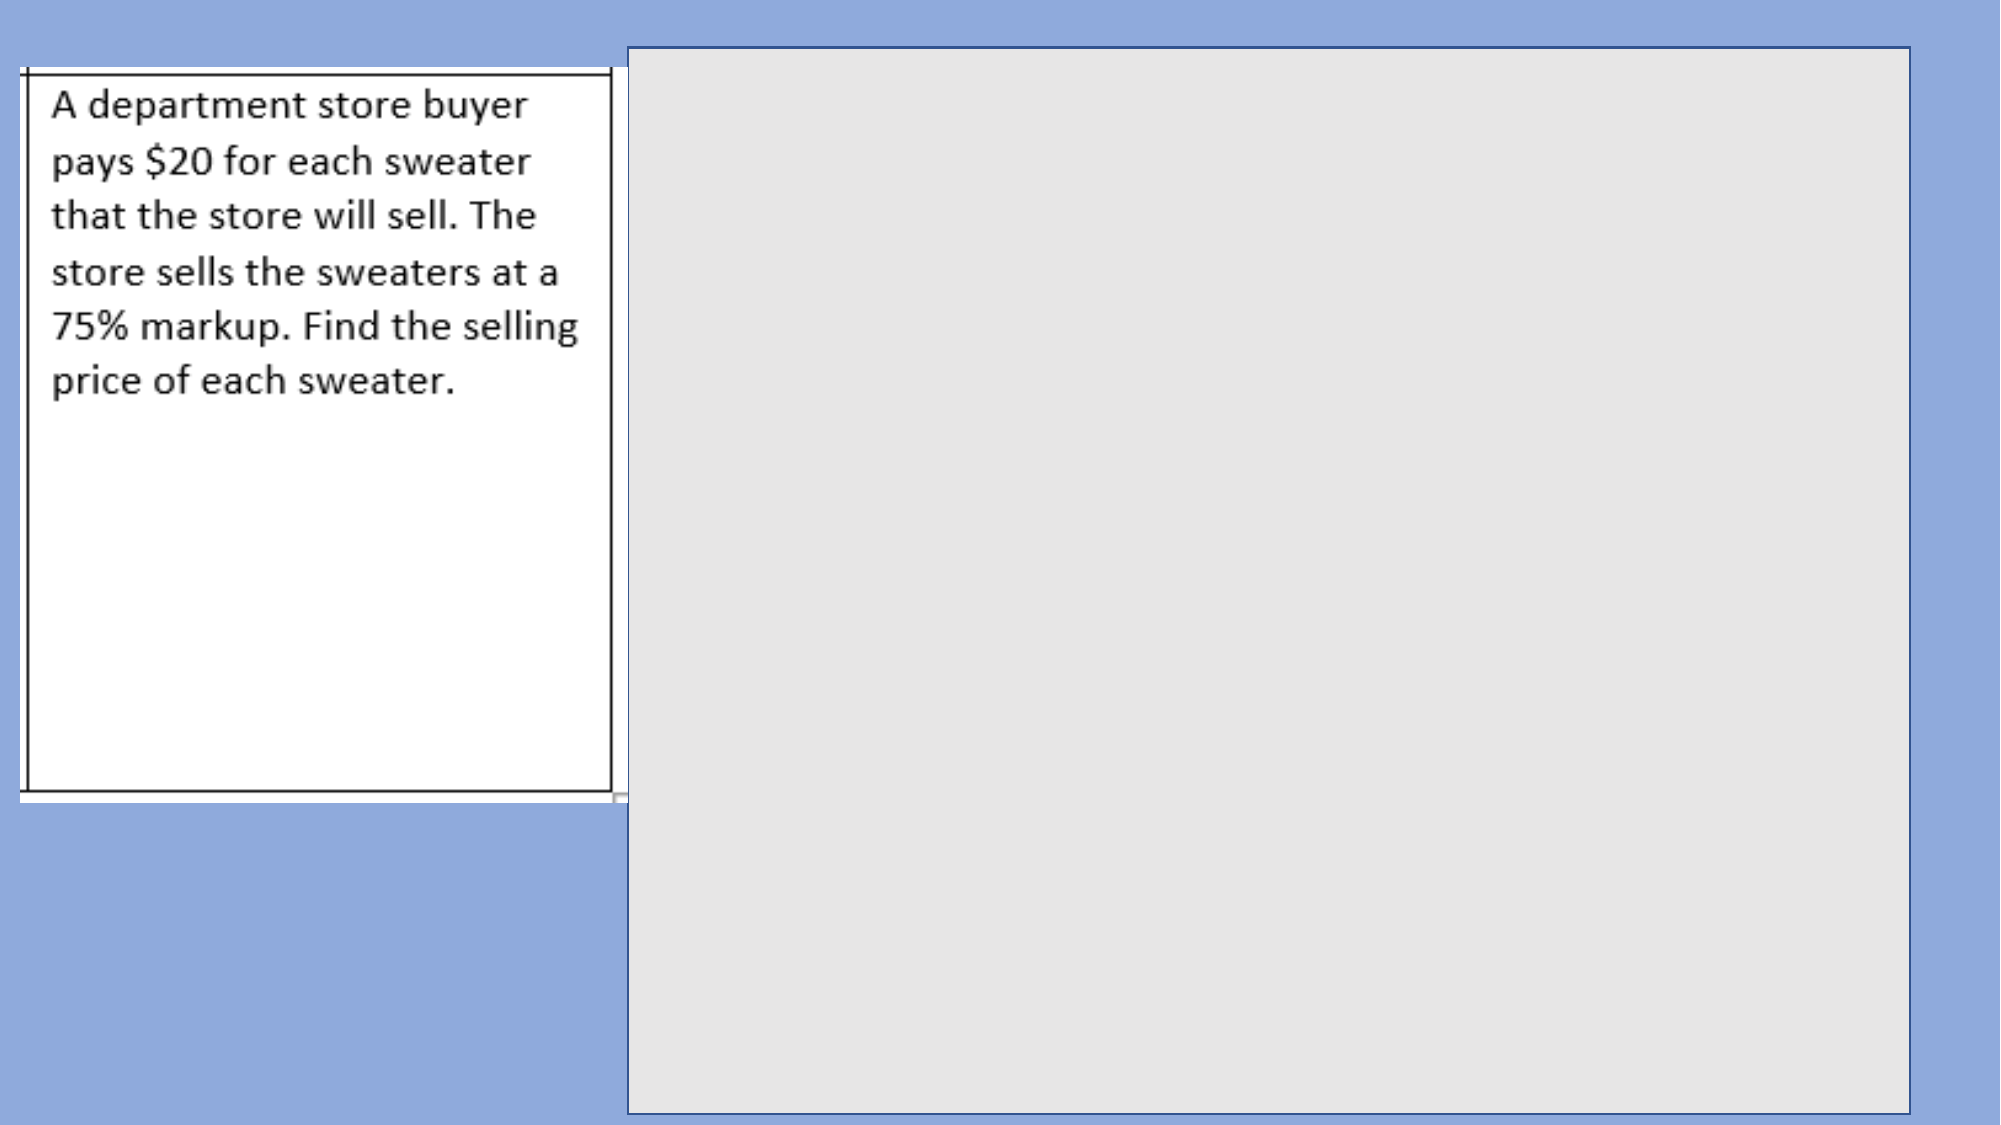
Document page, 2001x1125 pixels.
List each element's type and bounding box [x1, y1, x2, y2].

picture [20, 67, 628, 803]
text_box [627, 46, 1911, 1115]
